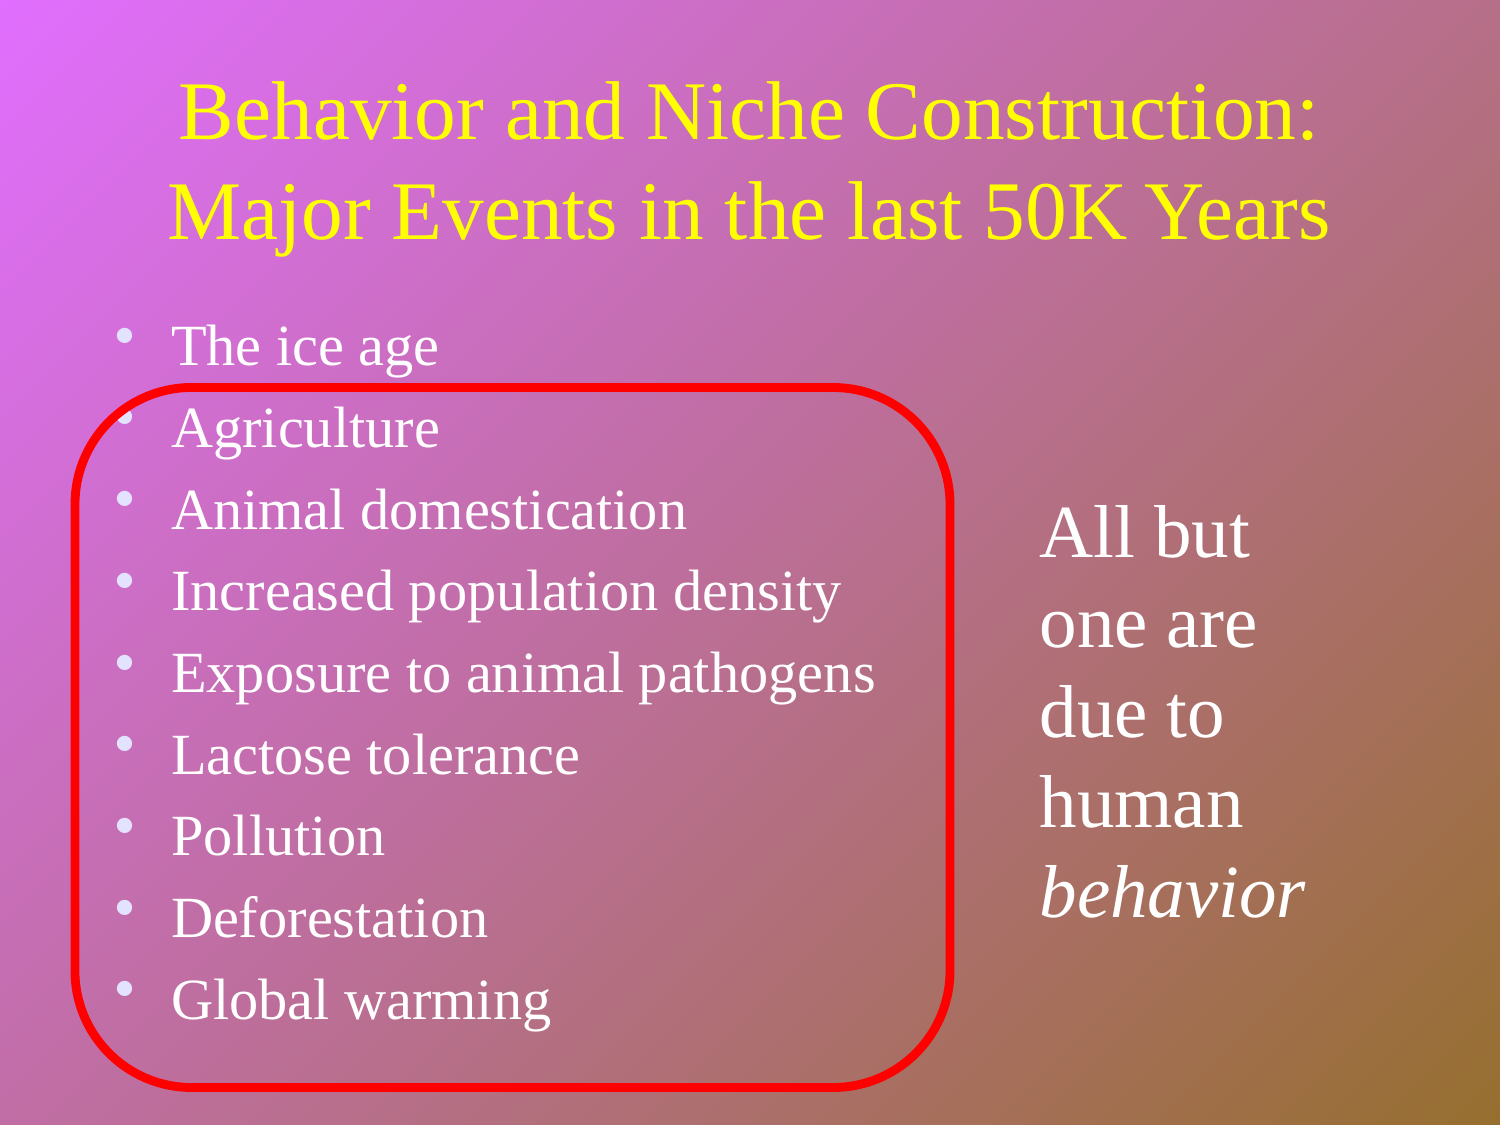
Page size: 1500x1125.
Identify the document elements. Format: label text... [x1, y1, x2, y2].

list The ice age Agriculture Animal domestication Increased population density Exposure to animal pathogens Lactose tolerance Pollution Deforestation Global warming [99, 299, 1338, 385]
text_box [74, 387, 1351, 1088]
title Behavior and Niche Construction: Major Events in the last 50K Years [74, 112, 1426, 301]
